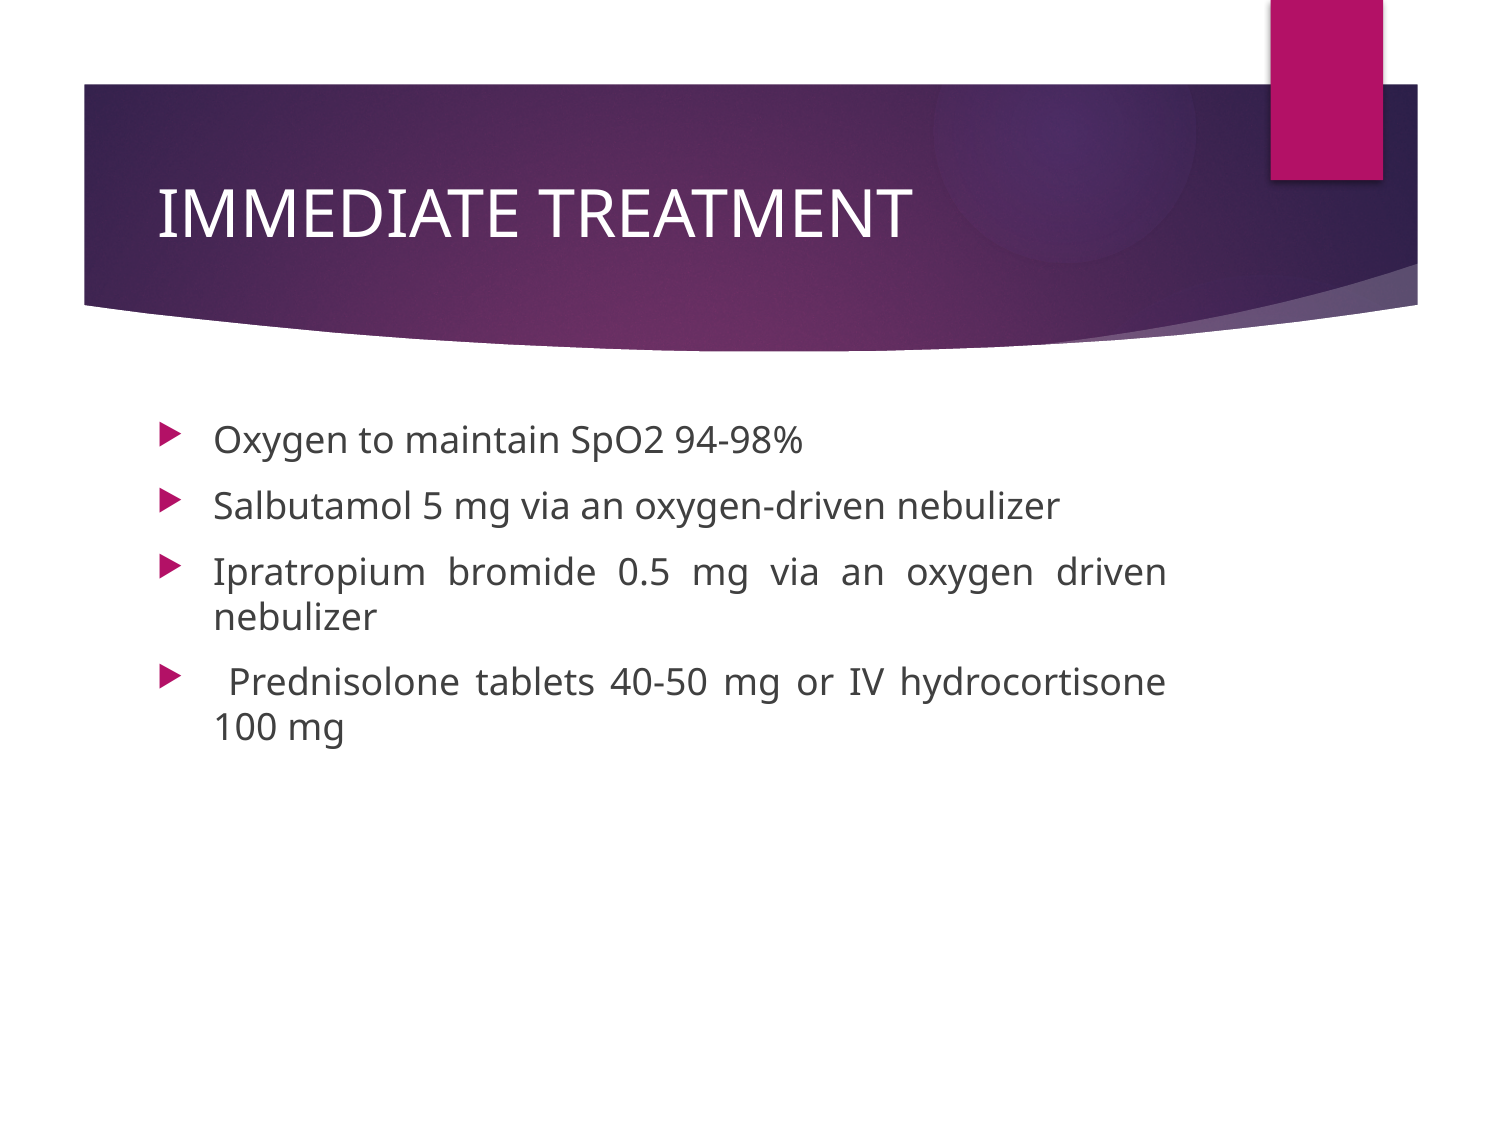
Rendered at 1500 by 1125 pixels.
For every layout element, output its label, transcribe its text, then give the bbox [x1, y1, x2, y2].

list Oxygen to maintain SpO2 94-98% Salbutamol 5 mg via an oxygen-driven nebulizer Ipratropium bromide 0.5 mg via an oxygen driven nebulizer Prednisolone tablets 40-50 mg or IV hydrocortisone 100 mg [141, 408, 1183, 988]
title IMMEDIATE TREATMENT [142, 152, 1183, 269]
